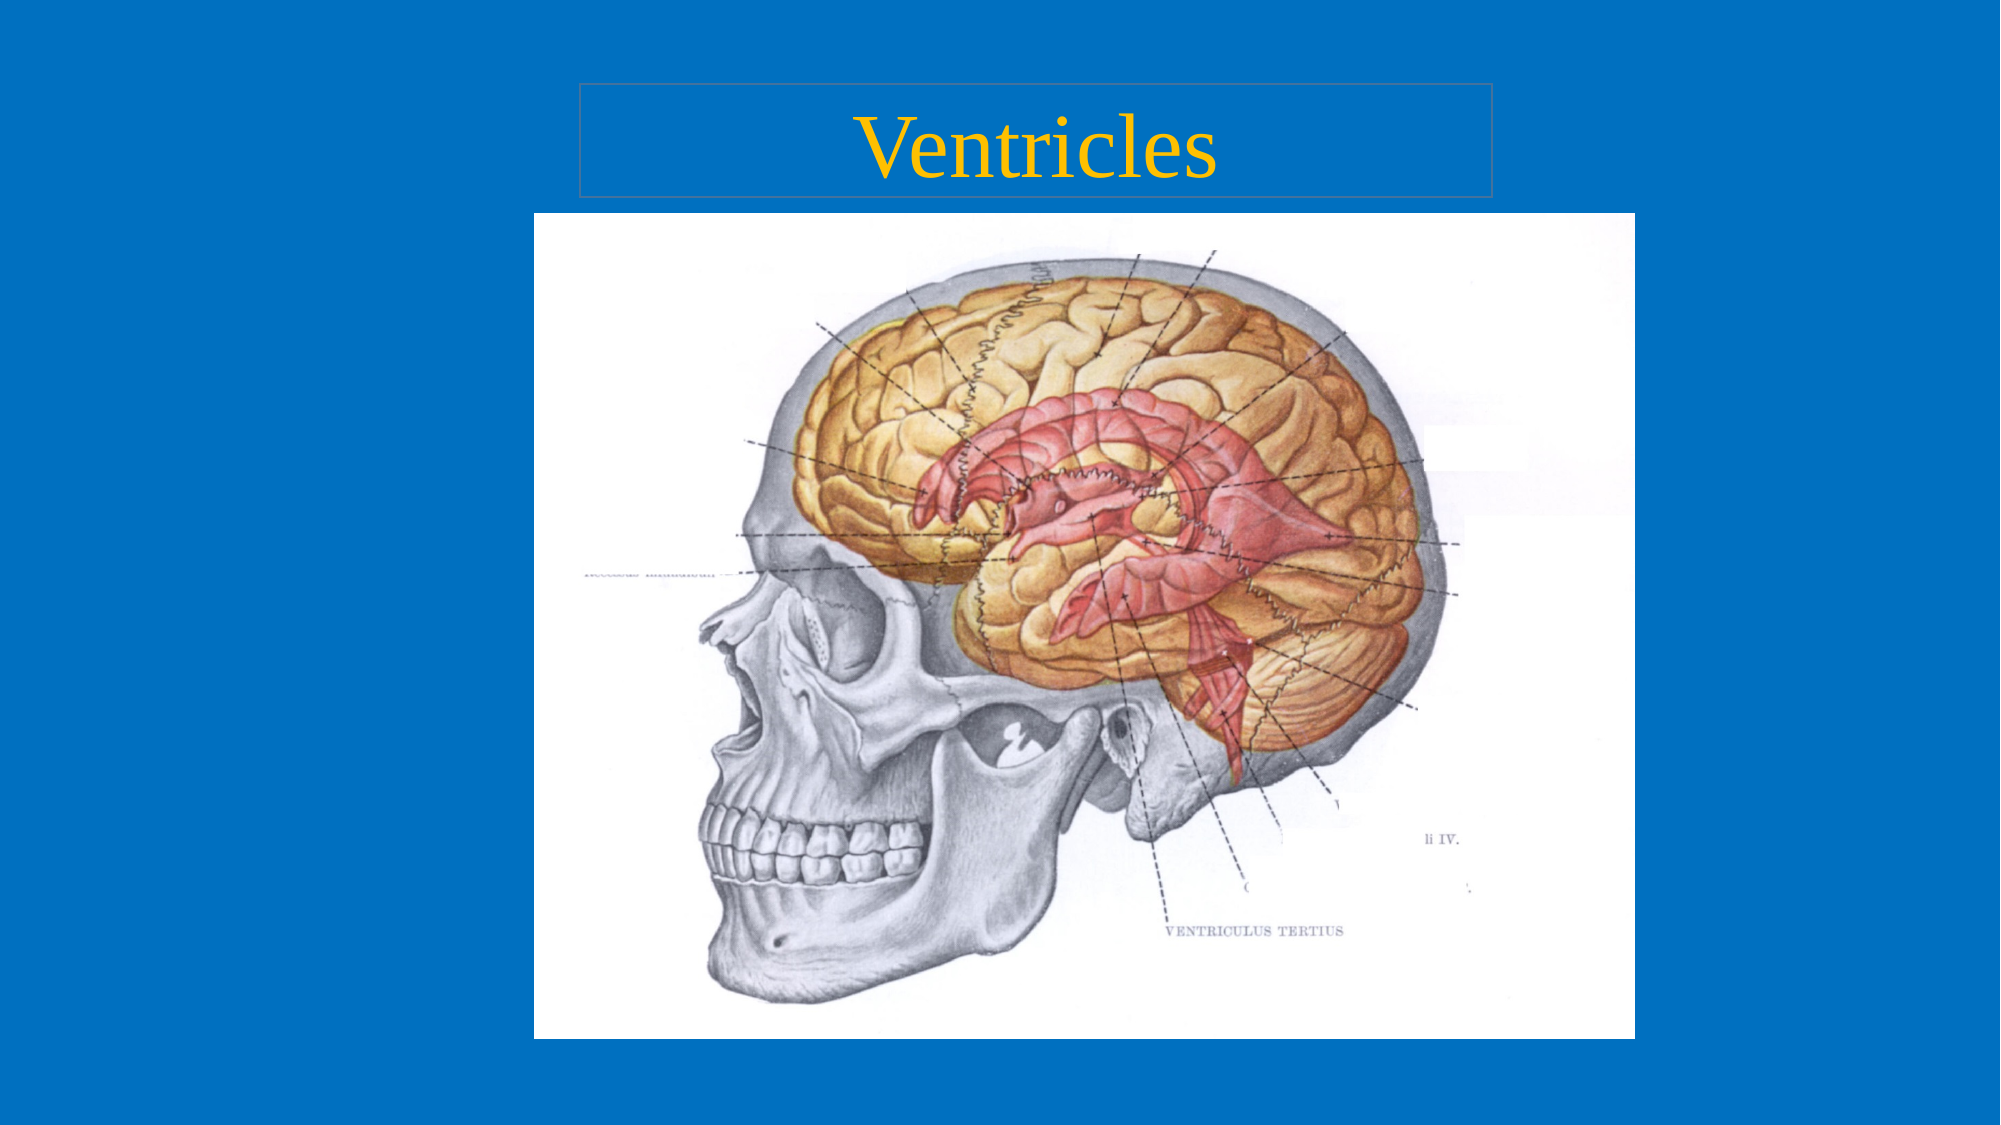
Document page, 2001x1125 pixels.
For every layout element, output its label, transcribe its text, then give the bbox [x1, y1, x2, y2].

picture [534, 213, 1635, 1039]
text_box Ventricles [579, 83, 1493, 198]
